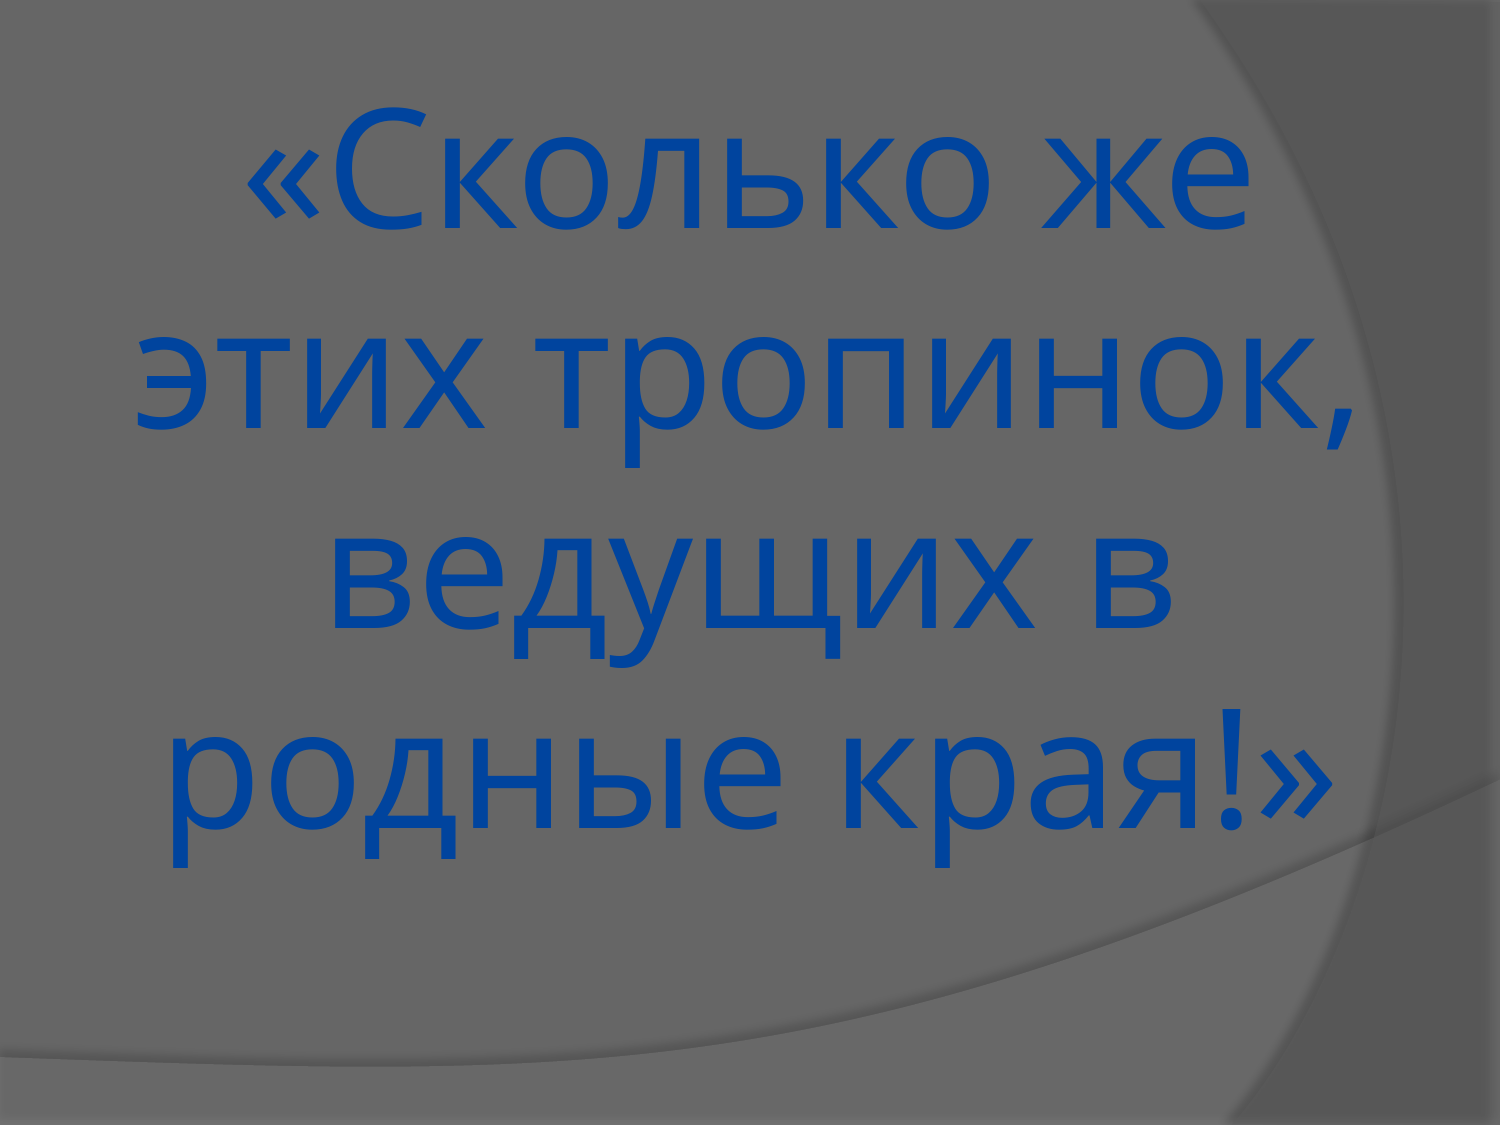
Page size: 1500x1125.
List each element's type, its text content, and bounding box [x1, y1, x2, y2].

title «Сколько же этих тропинок, ведущих в родные края!» [35, 45, 1465, 1079]
